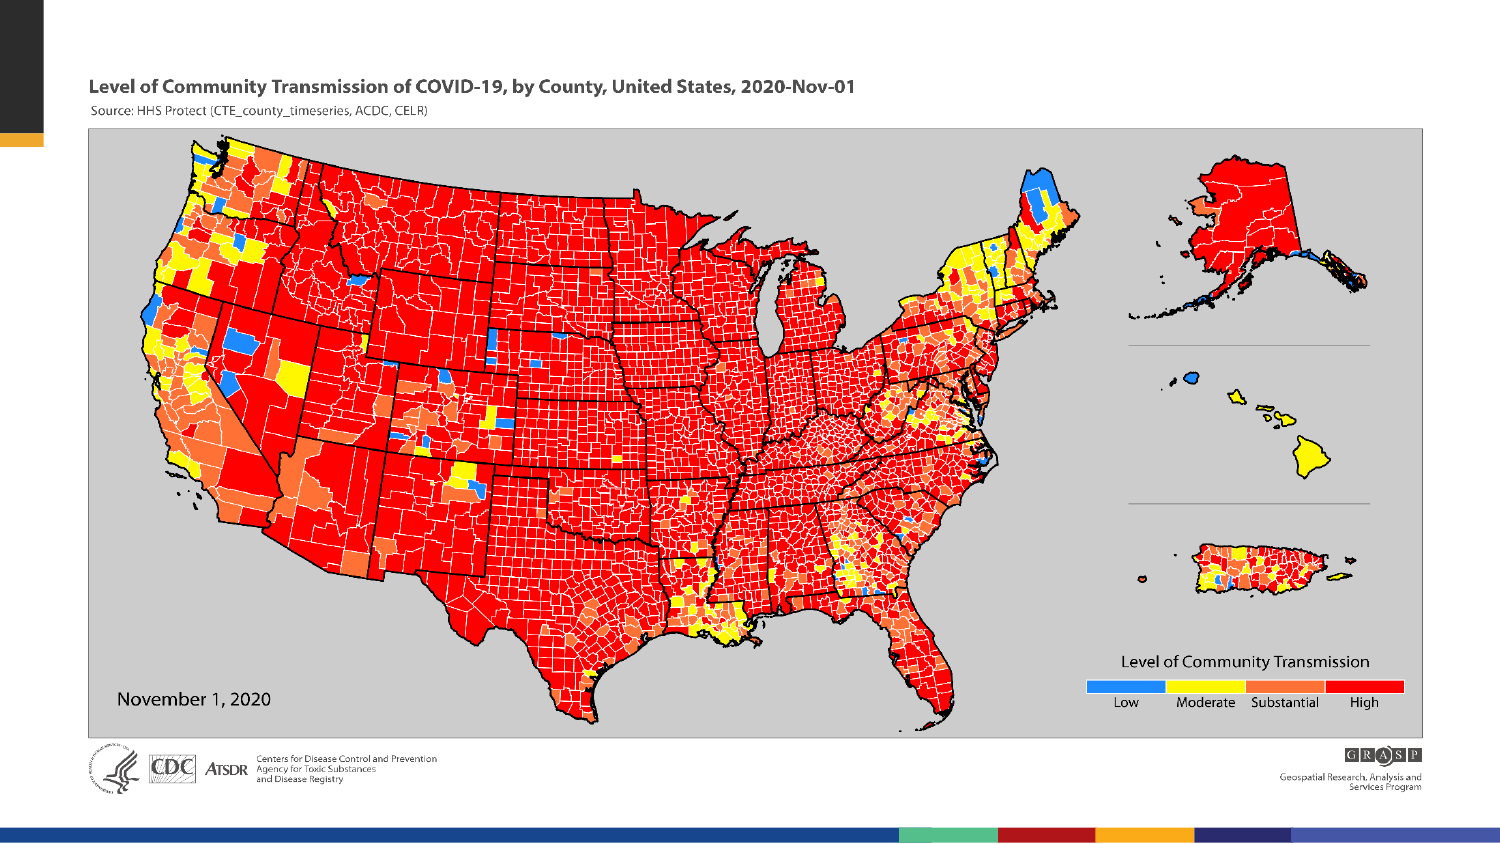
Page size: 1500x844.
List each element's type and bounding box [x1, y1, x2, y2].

picture [53, 53, 1466, 805]
